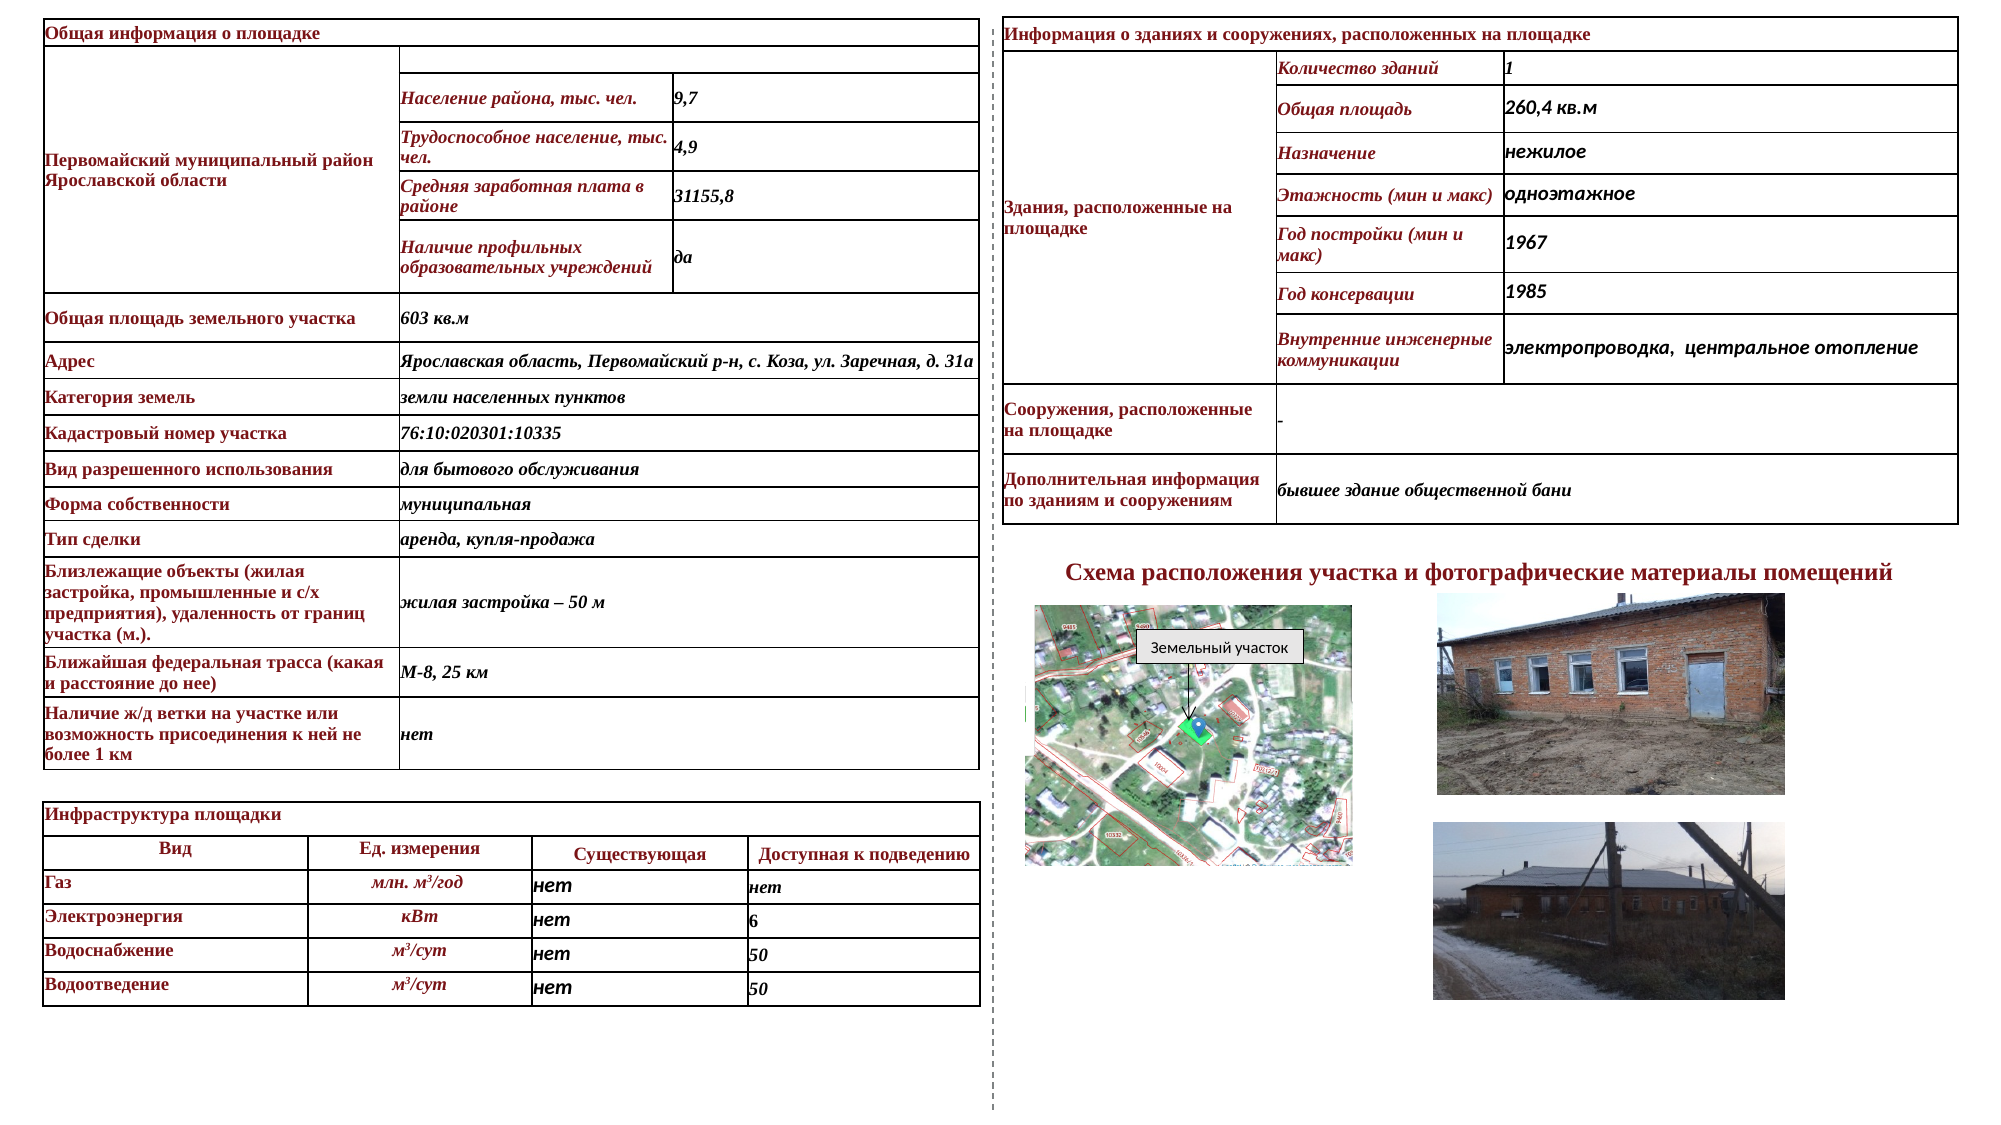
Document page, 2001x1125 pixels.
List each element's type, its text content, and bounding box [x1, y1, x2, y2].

table_cell Форма собственности [45, 488, 399, 520]
table_cell жилая застройка – 50 м [400, 558, 978, 647]
table_cell млн. м3/год [309, 871, 531, 903]
table_cell Близлежащие объекты (жилая застройка, промышленные и с/х предприятия), удаленность от границ участка (м.). [45, 558, 399, 647]
table_cell 9,7 [674, 74, 978, 121]
table_cell Этажность (мин и макс) [1277, 175, 1503, 215]
table_cell нет [749, 871, 979, 903]
table_cell Ед. измерения [309, 837, 531, 869]
table_cell Население района, тыс. чел. [400, 74, 672, 121]
table_cell Здания, расположенные на площадке [1004, 52, 1276, 383]
table_cell 260,4 кв.м [1505, 86, 1957, 132]
picture [1024, 605, 1353, 866]
table_cell нежилое [1505, 133, 1957, 173]
table_cell Доступная к подведению [749, 837, 979, 869]
table_cell Газ [44, 871, 307, 903]
table_cell Сооружения, расположенные на площадке [1004, 385, 1276, 453]
table_cell Вид разрешенного использования [45, 452, 399, 486]
table_cell Адрес [45, 343, 399, 378]
table_cell м3/сут [309, 973, 531, 1005]
text_box Схема расположения участка и фотографические материалы помещений [1012, 548, 1948, 594]
table_cell земли населенных пунктов [400, 379, 978, 414]
table_cell электропроводка, центральное отопление [1505, 315, 1957, 383]
table_cell м3/сут [309, 939, 531, 971]
table_cell Категория земель [45, 379, 399, 414]
table_cell одноэтажное [1505, 175, 1957, 215]
table_cell 6 [749, 905, 979, 937]
table_cell Общая площадь земельного участка [45, 294, 399, 341]
table_cell Наличие ж/д ветки на участке или возможность присоединения к ней не более 1 км [45, 698, 399, 769]
table_cell Количество зданий [1277, 52, 1503, 84]
picture [1433, 822, 1785, 1000]
table_cell Наличие профильных образовательных учреждений [400, 221, 672, 292]
table_cell 50 [749, 973, 979, 1005]
table_cell 4,9 [674, 123, 978, 170]
table_cell аренда, купля-продажа [400, 521, 978, 556]
table_cell 1 [1505, 52, 1957, 84]
table_cell 76:10:020301:10335 [400, 416, 978, 450]
table_cell 1967 [1505, 217, 1957, 272]
table_cell Внутренние инженерные коммуникации [1277, 315, 1503, 383]
table_cell Год постройки (мин и макс) [1277, 217, 1503, 272]
table_cell Вид [44, 837, 307, 869]
table_cell Назначение [1277, 133, 1503, 173]
table_cell нет [533, 939, 747, 971]
table_cell Кадастровый номер участка [45, 416, 399, 450]
table_cell нет [533, 905, 747, 937]
table_cell нет [533, 973, 747, 1005]
table_cell Тип сделки [45, 521, 399, 556]
table_cell Водоснабжение [44, 939, 307, 971]
table_cell [400, 47, 978, 72]
table_cell муниципальная [400, 488, 978, 520]
picture [1437, 593, 1785, 795]
table_cell М-8, 25 км [400, 648, 978, 696]
table_cell 31155,8 [674, 172, 978, 219]
table_cell Ярославская область, Первомайский р-н, с. Коза, ул. Заречная, д. 31а [400, 343, 978, 378]
table_cell нет [400, 698, 978, 769]
table_cell Средняя заработная плата в районе [400, 172, 672, 219]
table_cell Общая площадь [1277, 86, 1503, 132]
table_header Инфраструктура площадки [44, 803, 979, 835]
table_cell Трудоспособное население, тыс. чел. [400, 123, 672, 170]
table_cell Ближайшая федеральная трасса (какая и расстояние до нее) [45, 648, 399, 696]
table_cell Электроэнергия [44, 905, 307, 937]
table_cell 1985 [1505, 273, 1957, 313]
table_cell - [1277, 385, 1957, 453]
table_cell кВт [309, 905, 531, 937]
table_cell Существующая [533, 837, 747, 869]
table_cell 603 кв.м [400, 294, 978, 341]
table_cell Первомайский муниципальный район Ярославской области [45, 47, 399, 292]
table_cell Год консервации [1277, 273, 1503, 313]
table_header Общая информация о площадке [45, 20, 978, 45]
table_header Информация о зданиях и сооружениях, расположенных на площадке [1004, 18, 1957, 50]
table_cell бывшее здание общественной бани [1277, 455, 1957, 523]
table_cell да [674, 221, 978, 292]
table_cell 50 [749, 939, 979, 971]
table_cell для бытового обслуживания [400, 452, 978, 486]
table_cell Водоотведение [44, 973, 307, 1005]
table_cell Дополнительная информация по зданиям и сооружениям [1004, 455, 1276, 523]
table_cell нет [533, 871, 747, 903]
